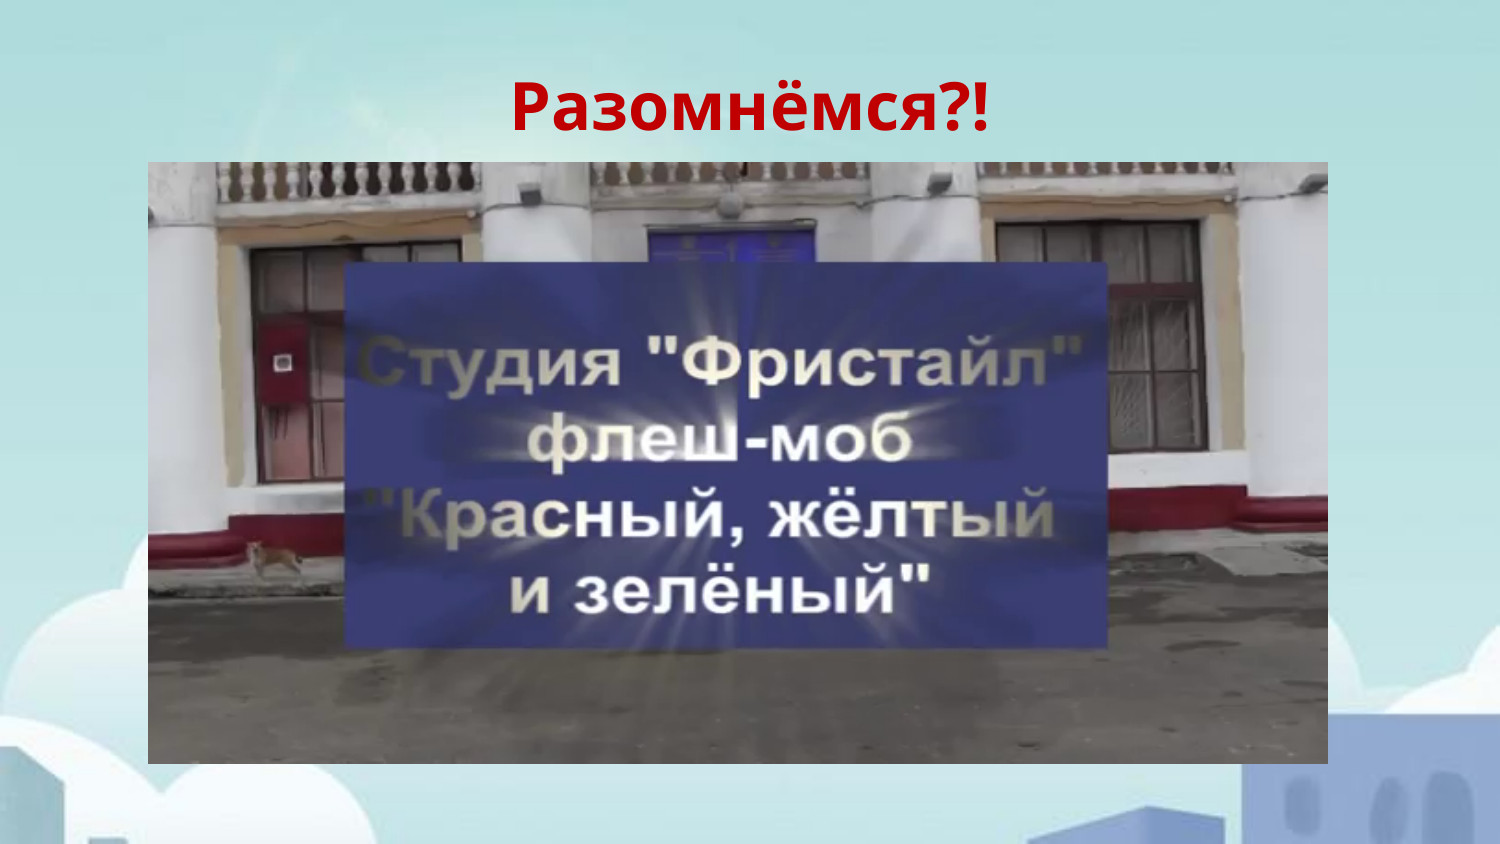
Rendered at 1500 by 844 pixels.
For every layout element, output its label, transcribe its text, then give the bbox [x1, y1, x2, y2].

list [147, 161, 1329, 765]
picture [0, 0, 1500, 844]
title Разомнёмся?! [75, 33, 1425, 175]
